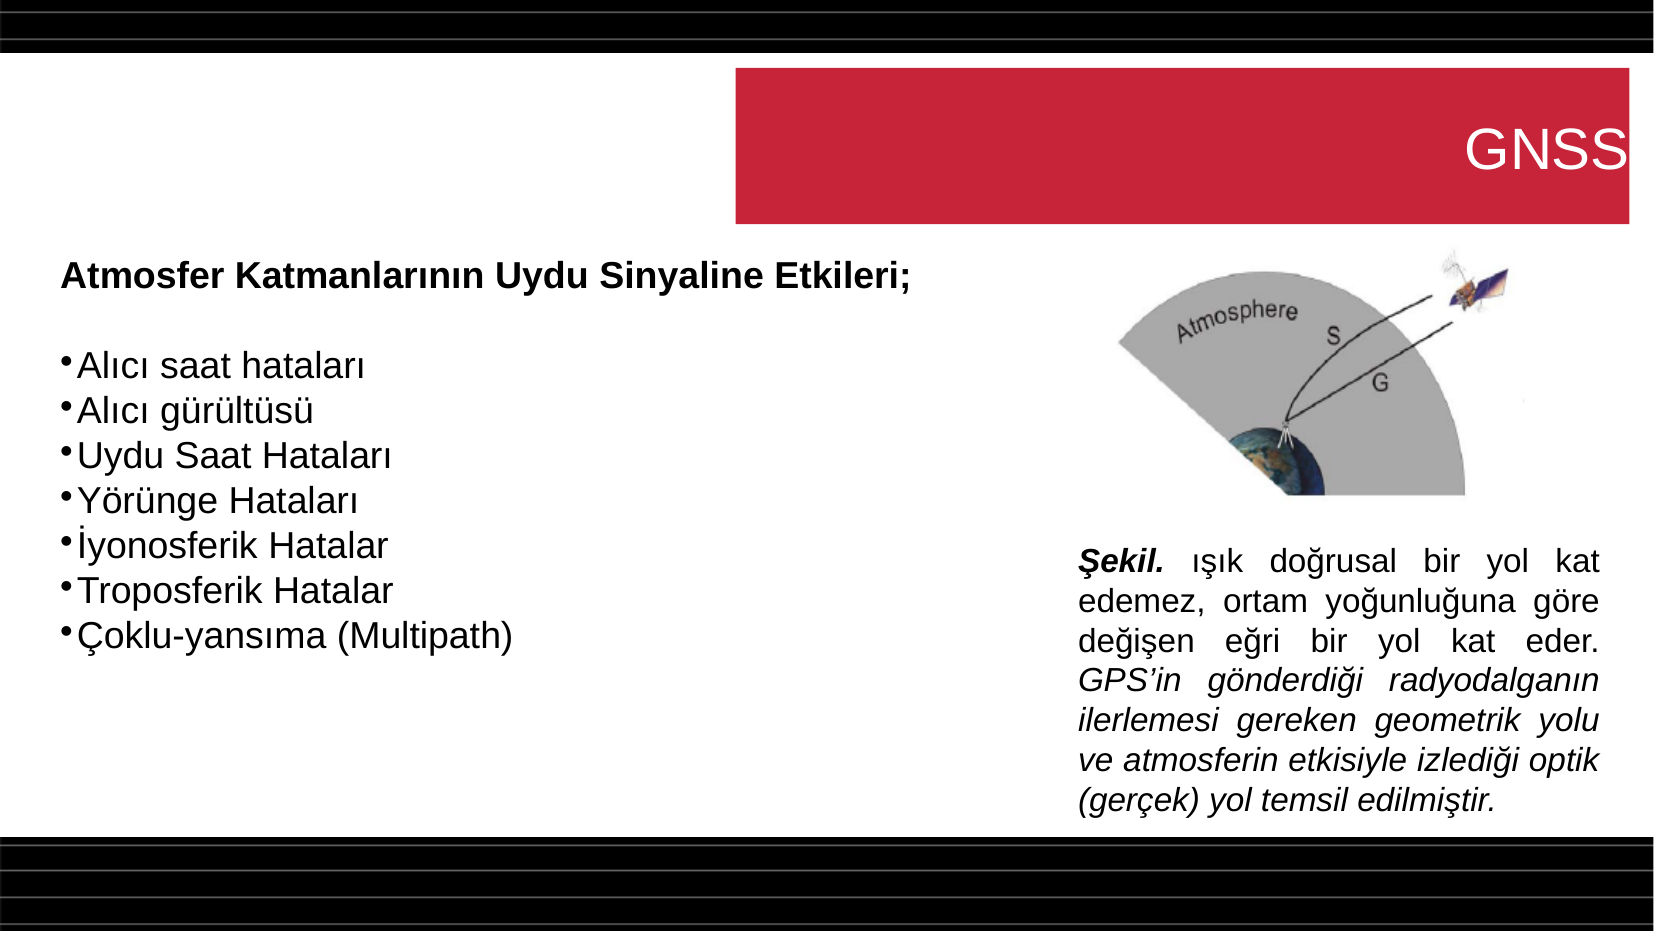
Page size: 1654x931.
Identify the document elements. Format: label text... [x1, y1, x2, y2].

picture [0, 0, 1654, 53]
picture [1062, 242, 1560, 514]
text_box Atmosfer Katmanlarının Uydu Sinyaline Etkileri; Alıcı saat hataları Alıcı gürültüsü Uydu Saat Hataları Yörünge Hataları İyonosferik Hatalar Troposferik Hatalar Çoklu-yansıma (Multipath) [45, 243, 873, 725]
text_box Şekil. ışık doğrusal bir yol kat edemez, ortam yoğunluğuna göre değişen eğri bir yol kat eder. GPS’in gönderdiği radyodalganın ilerlemesi gereken geometrik yolu ve atmosferin etkisiyle izlediği optik (gerçek) yol temsil edilmiştir. [1063, 531, 1616, 826]
text_box GNSS [735, 67, 1630, 225]
picture [0, 837, 1654, 931]
